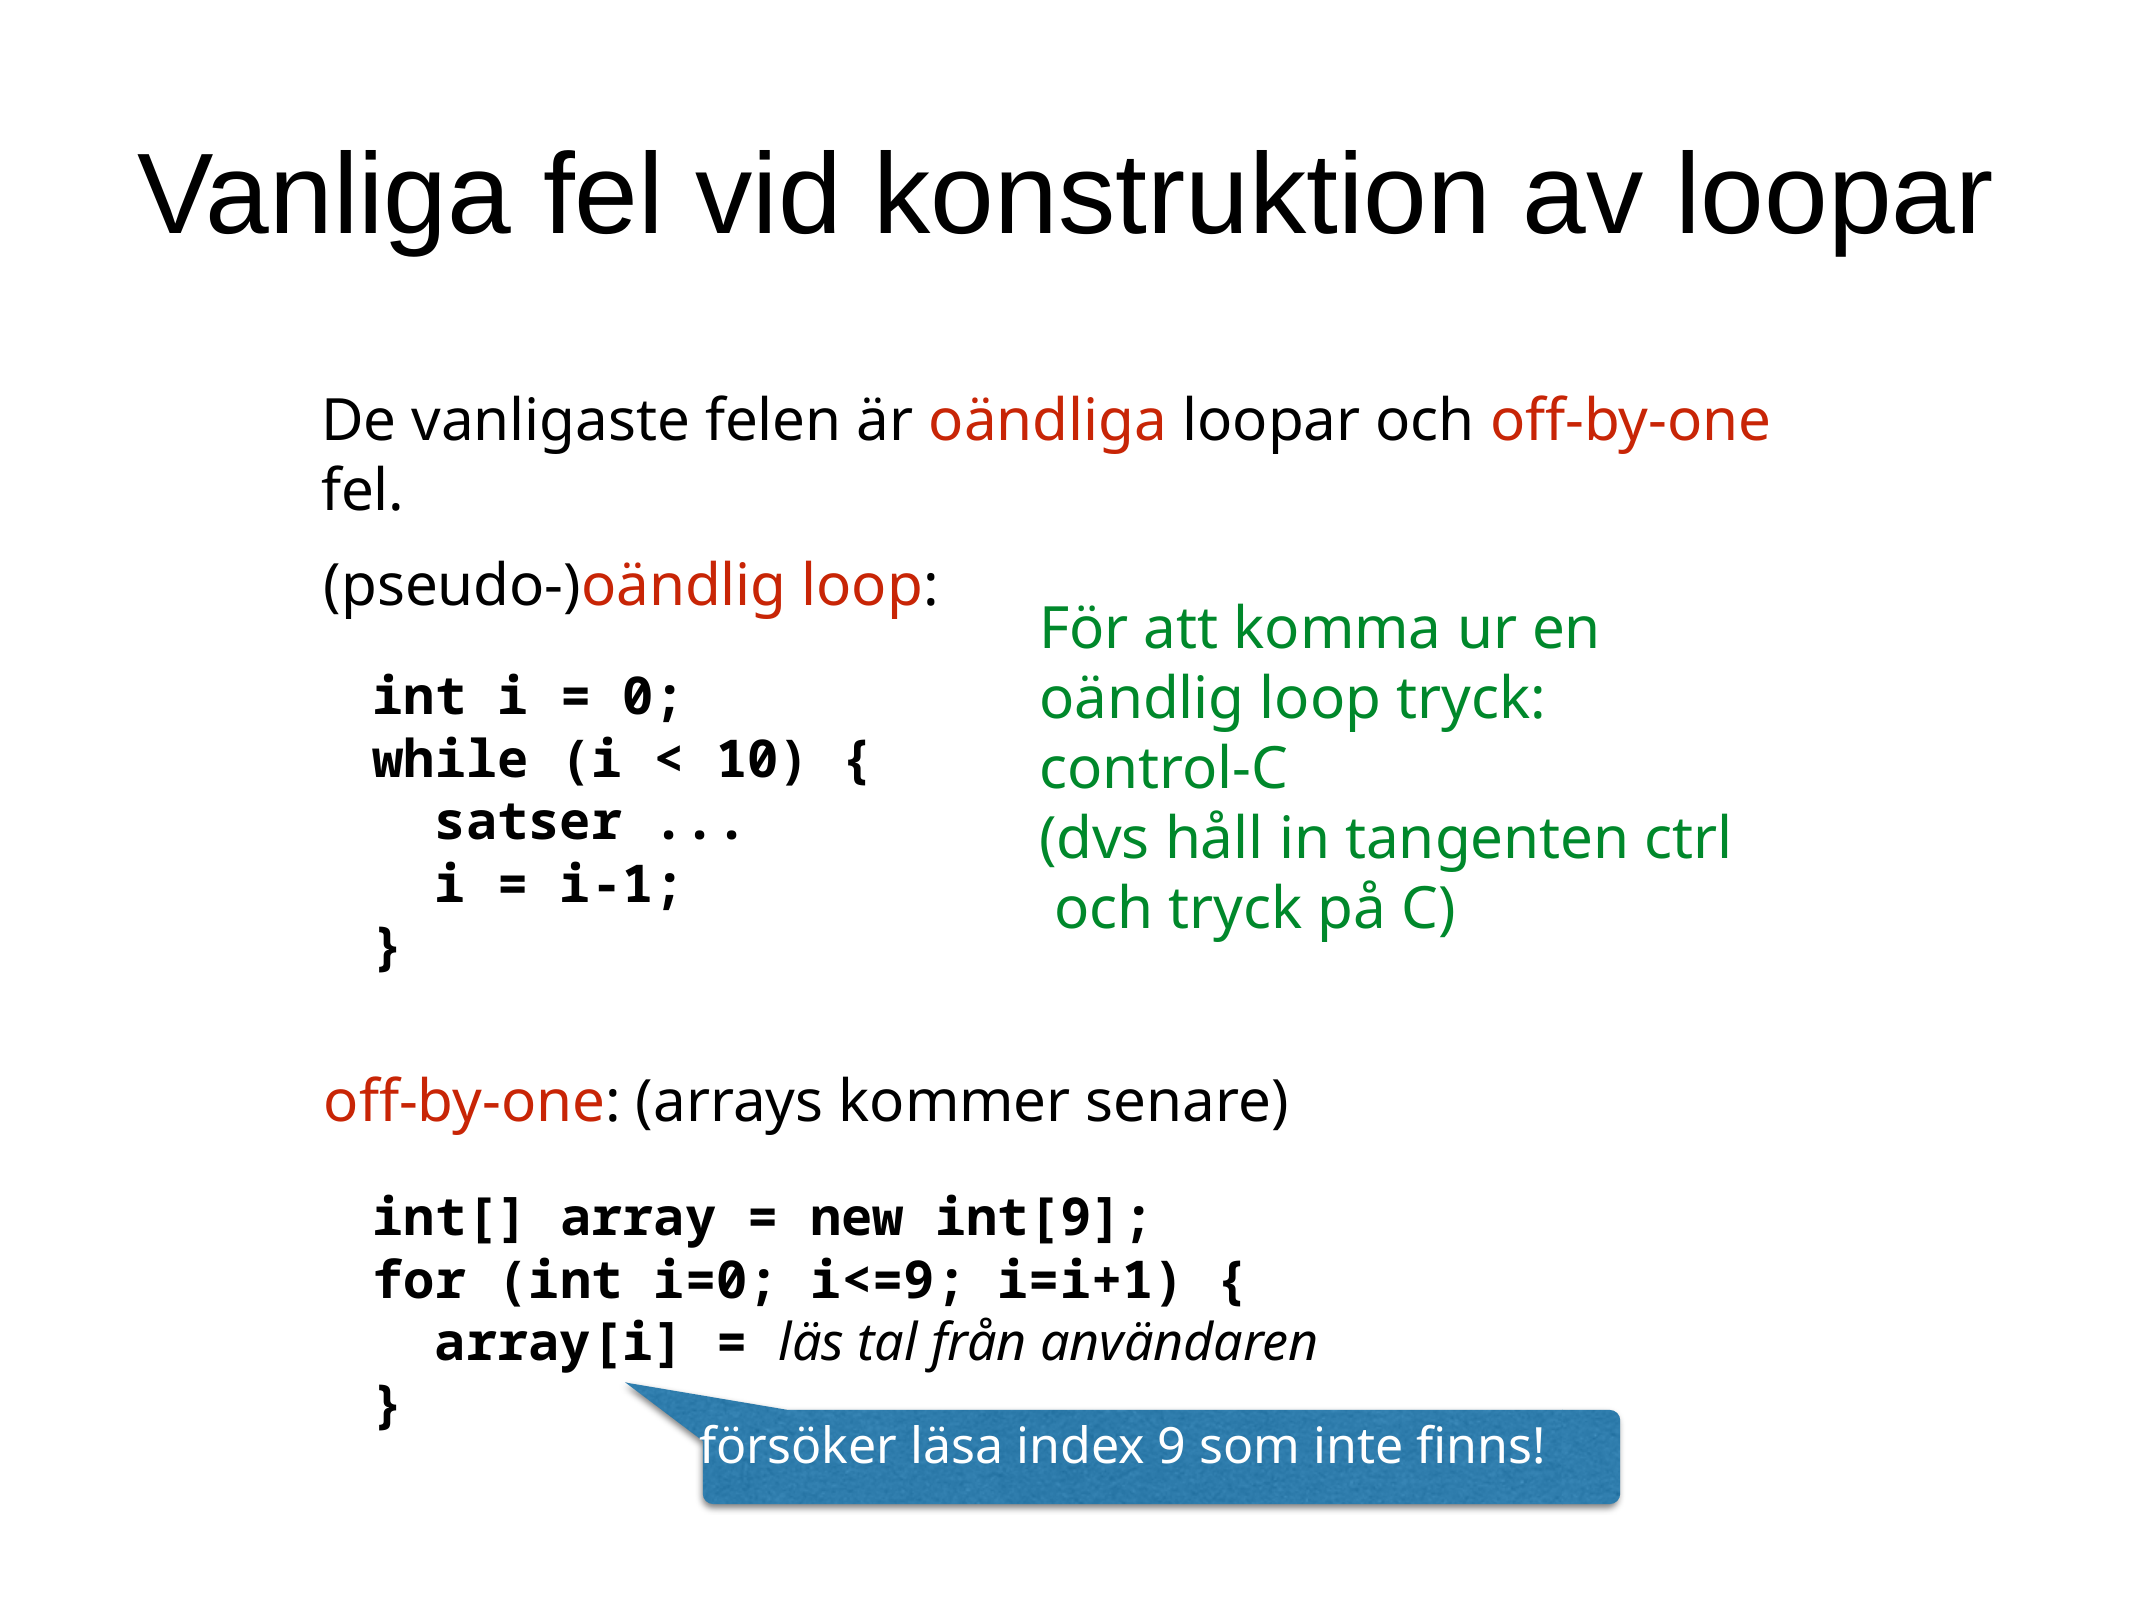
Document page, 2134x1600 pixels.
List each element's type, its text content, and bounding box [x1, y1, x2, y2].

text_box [323, 547, 2134, 1034]
text_box Vanliga fel vid konstruktion av loopar [10, 10, 2123, 365]
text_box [323, 1062, 2134, 1504]
text_box De vanligaste felen är oändliga loopar och off-by-one fel. [321, 382, 1813, 522]
